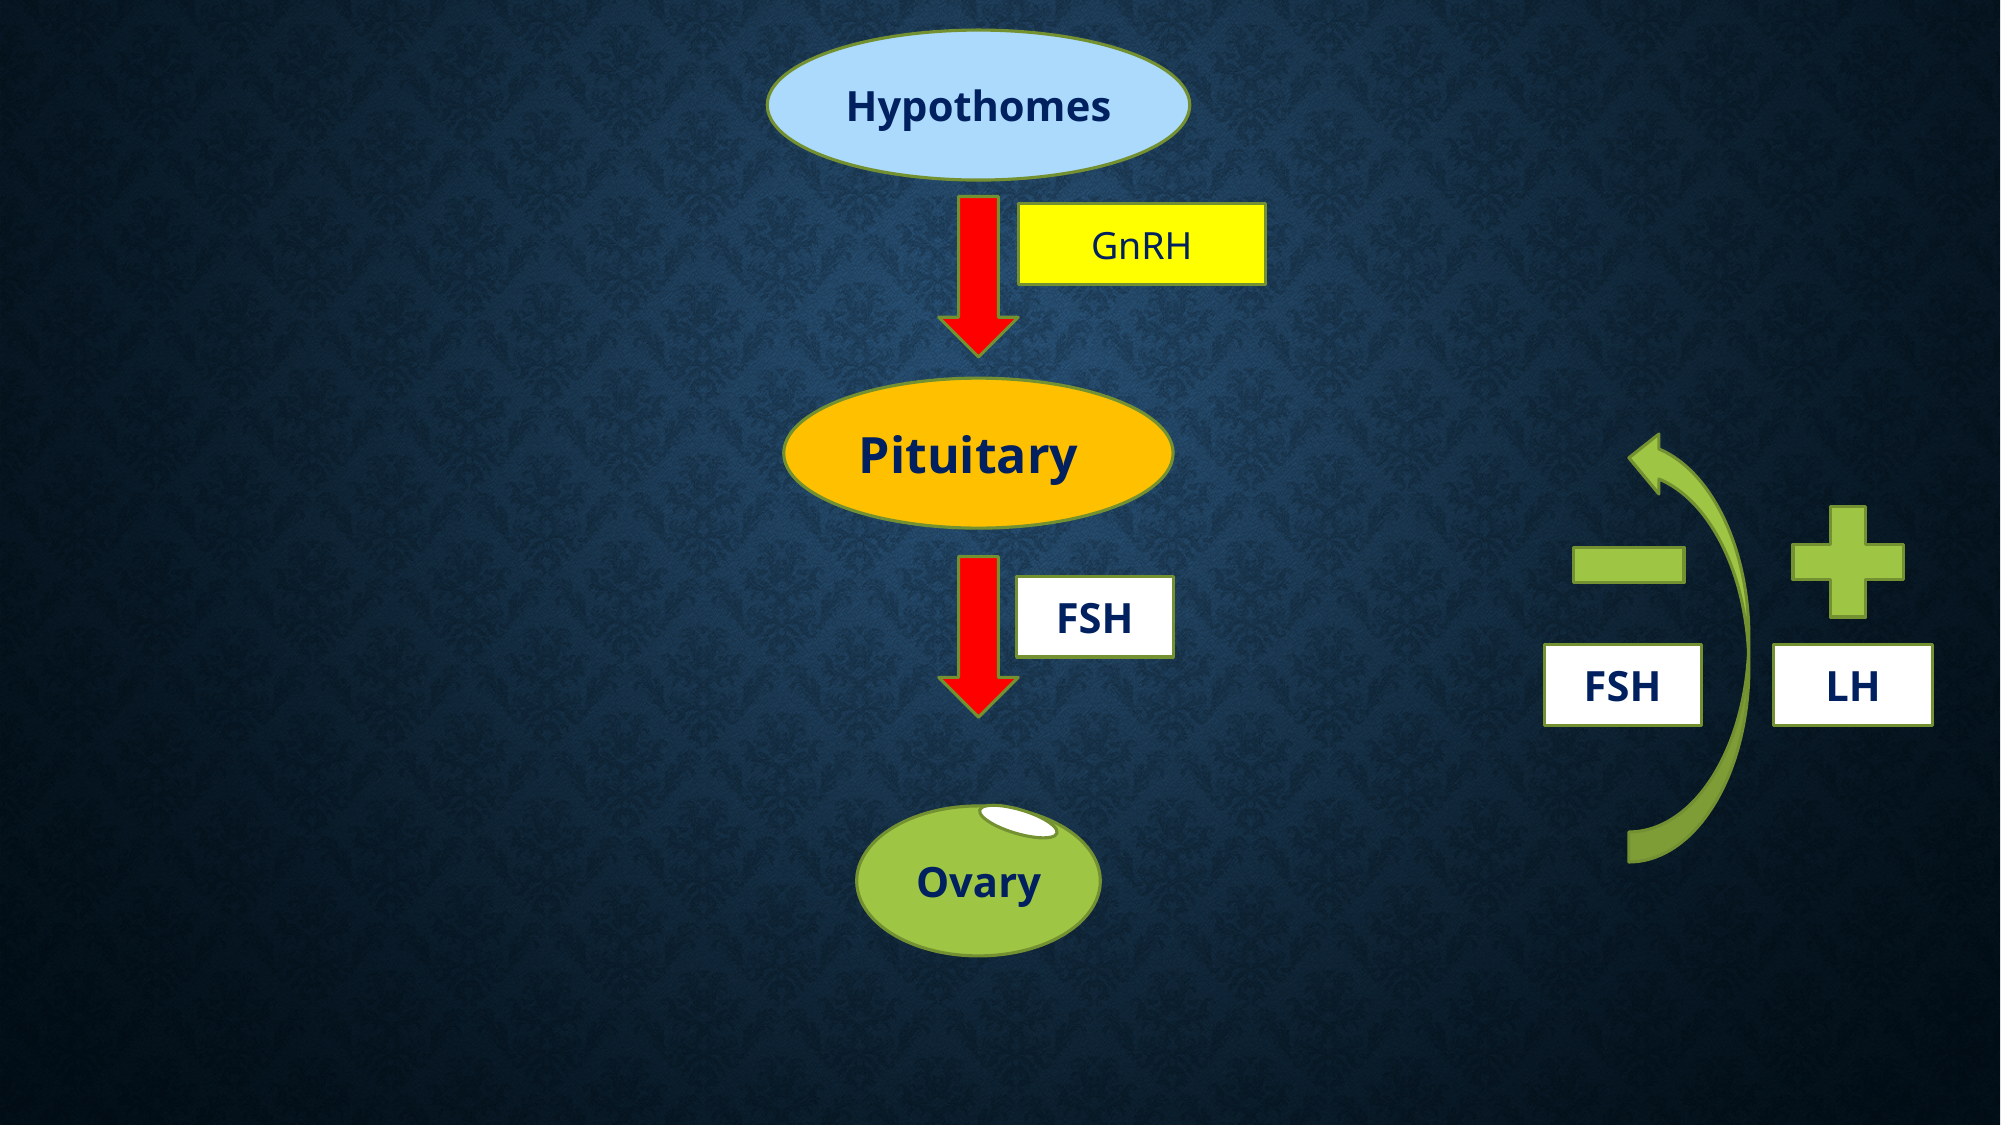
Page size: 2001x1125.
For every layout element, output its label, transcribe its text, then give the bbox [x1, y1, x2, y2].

subtitle [261, 378, 1739, 1105]
title [95, 25, 1953, 1105]
text_box [978, 803, 1059, 840]
text_box Pituitary [782, 376, 1175, 530]
text_box [1791, 505, 1905, 619]
text_box [1627, 432, 1751, 864]
text_box Ovary [855, 804, 1102, 958]
text_box LH [1772, 643, 1934, 727]
text_box Hypothomes [765, 28, 1192, 182]
text_box GnRH [1017, 202, 1267, 286]
text_box [937, 194, 1020, 359]
text_box FSH [1543, 643, 1703, 727]
text_box FSH [1015, 575, 1175, 659]
text_box [1572, 546, 1686, 584]
text_box [937, 555, 1020, 719]
